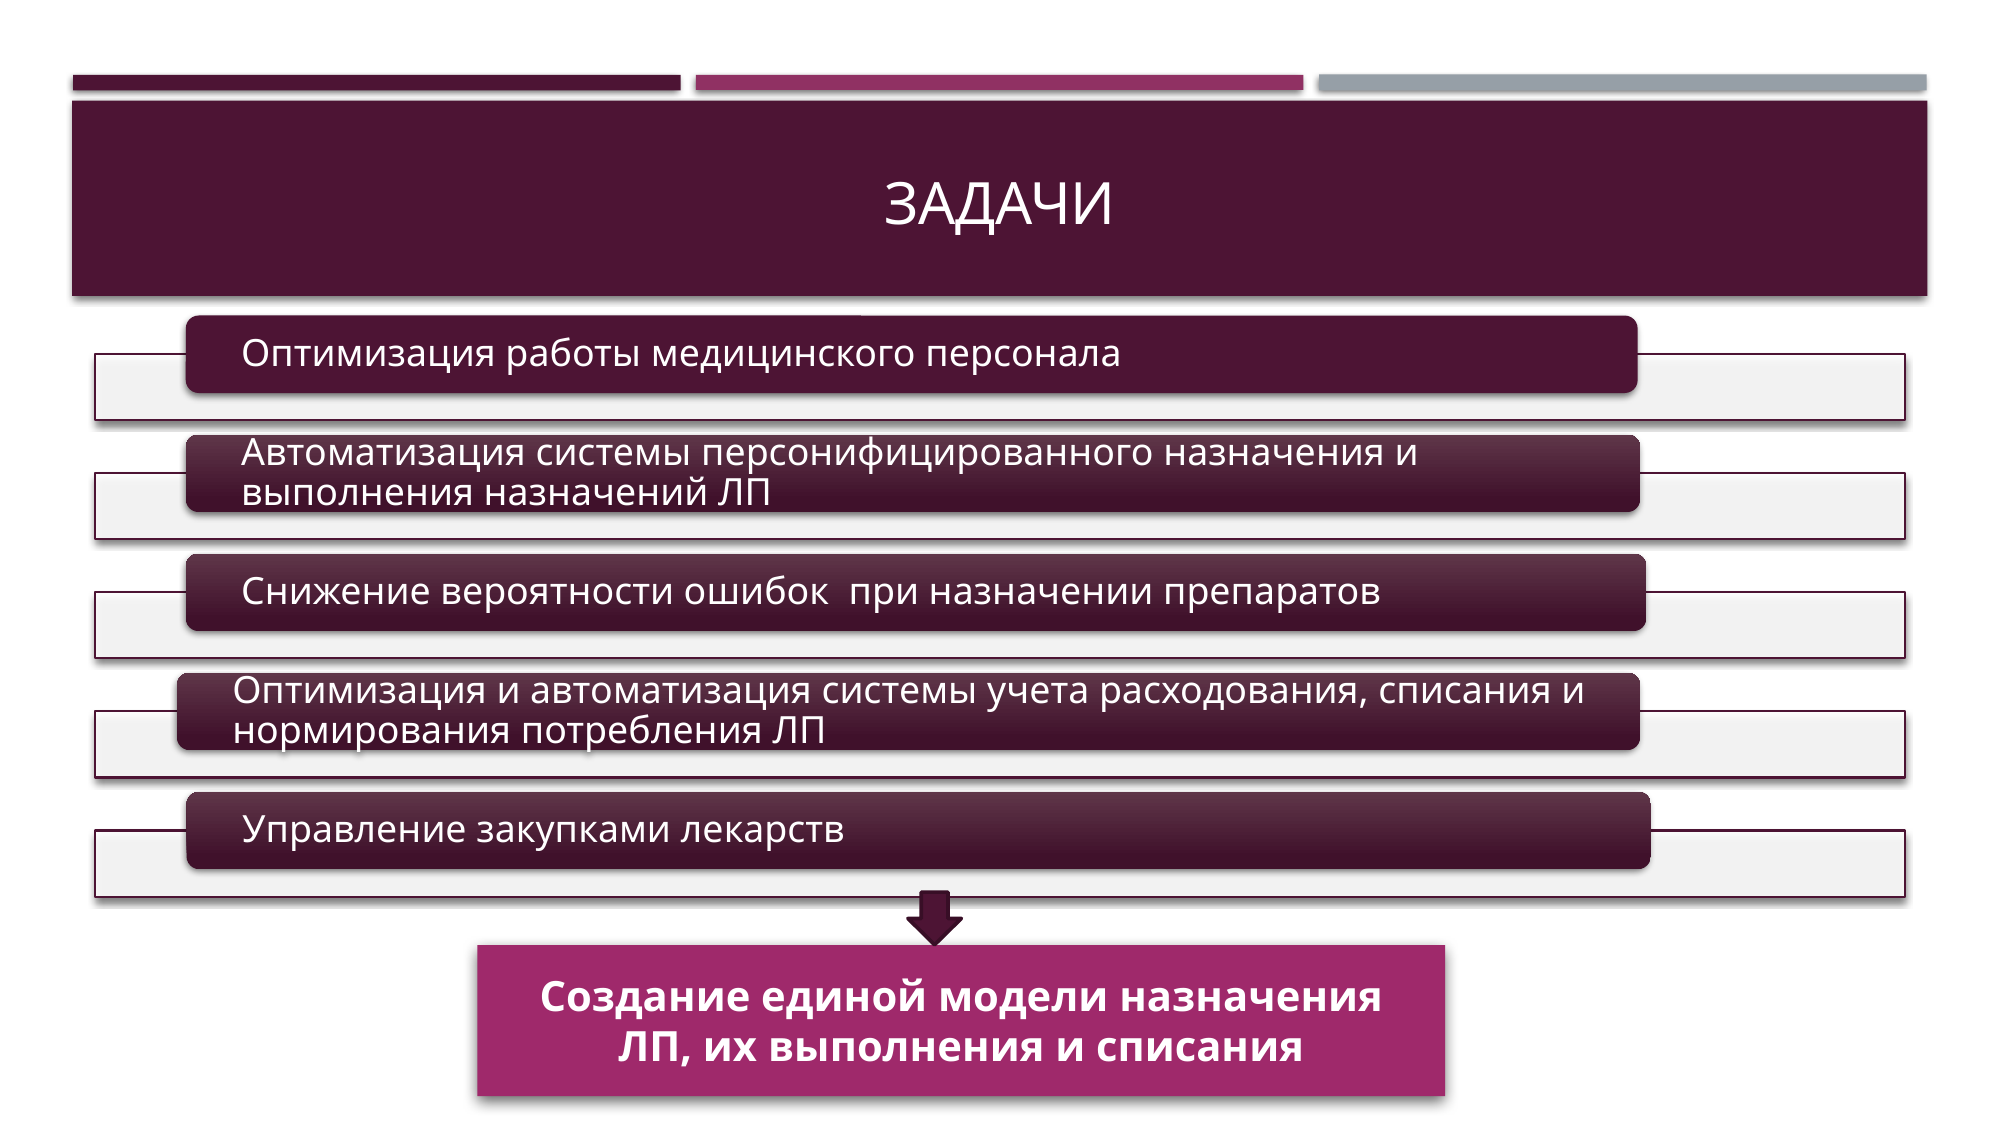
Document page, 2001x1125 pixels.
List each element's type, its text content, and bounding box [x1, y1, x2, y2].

text_box [906, 909, 964, 947]
text_box Создание единой модели назначения ЛП, их выполнения и списания [485, 962, 1437, 1078]
text_box [477, 945, 1446, 1097]
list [94, 314, 1906, 898]
title задачи [95, 115, 1905, 244]
